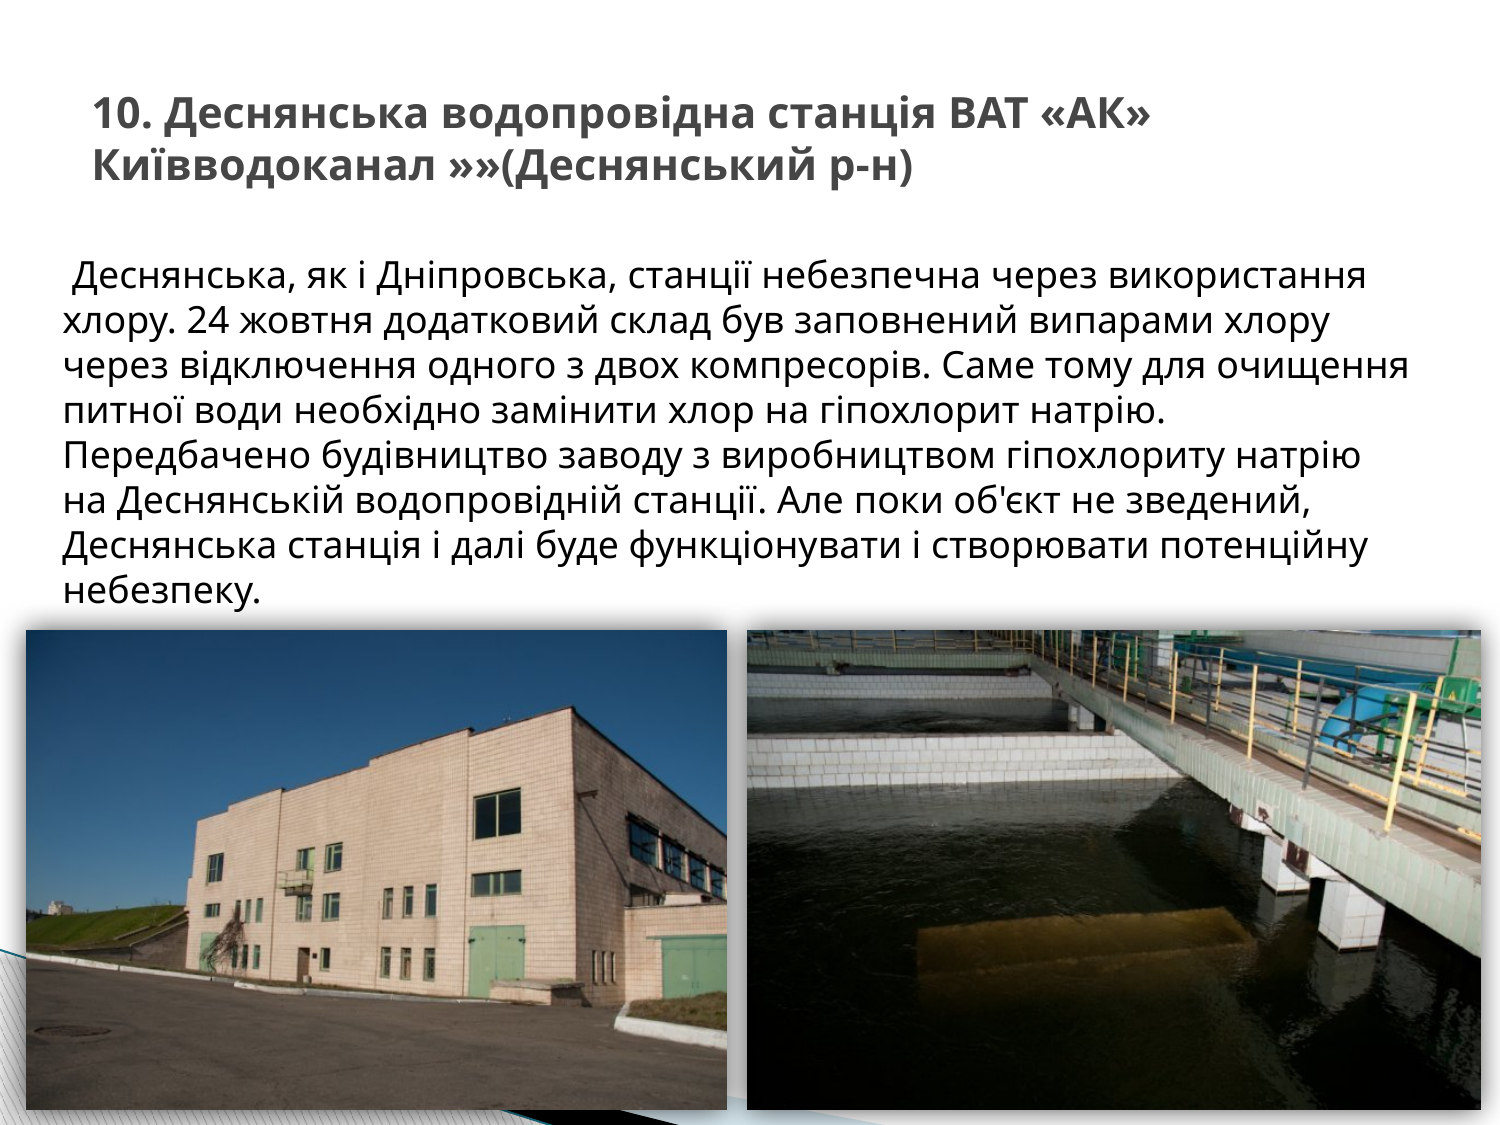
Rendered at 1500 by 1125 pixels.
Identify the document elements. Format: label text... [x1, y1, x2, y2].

list Деснянська, як і Дніпровська, станції небезпечна через використання хлору. 24 жовтня додатковий склад був заповнений випарами хлору через відключення одного з двох компресорів. Саме тому для очищення питної води необхідно замінити хлор на гіпохлорит натрію. Передбачено будівництво заводу з виробництвом гіпохлориту натрію на Деснянській водопровідній станції. Але поки об'єкт не зведений, Деснянська станція і далі буде функціонувати і створювати потенційну небезпеку. [29, 243, 1427, 613]
picture [747, 630, 1481, 1111]
picture [26, 630, 727, 1111]
title 10. Деснянська водопровідна станція ВАТ «АК» Київводоканал »»(Деснянський р-н) [76, 78, 1427, 266]
